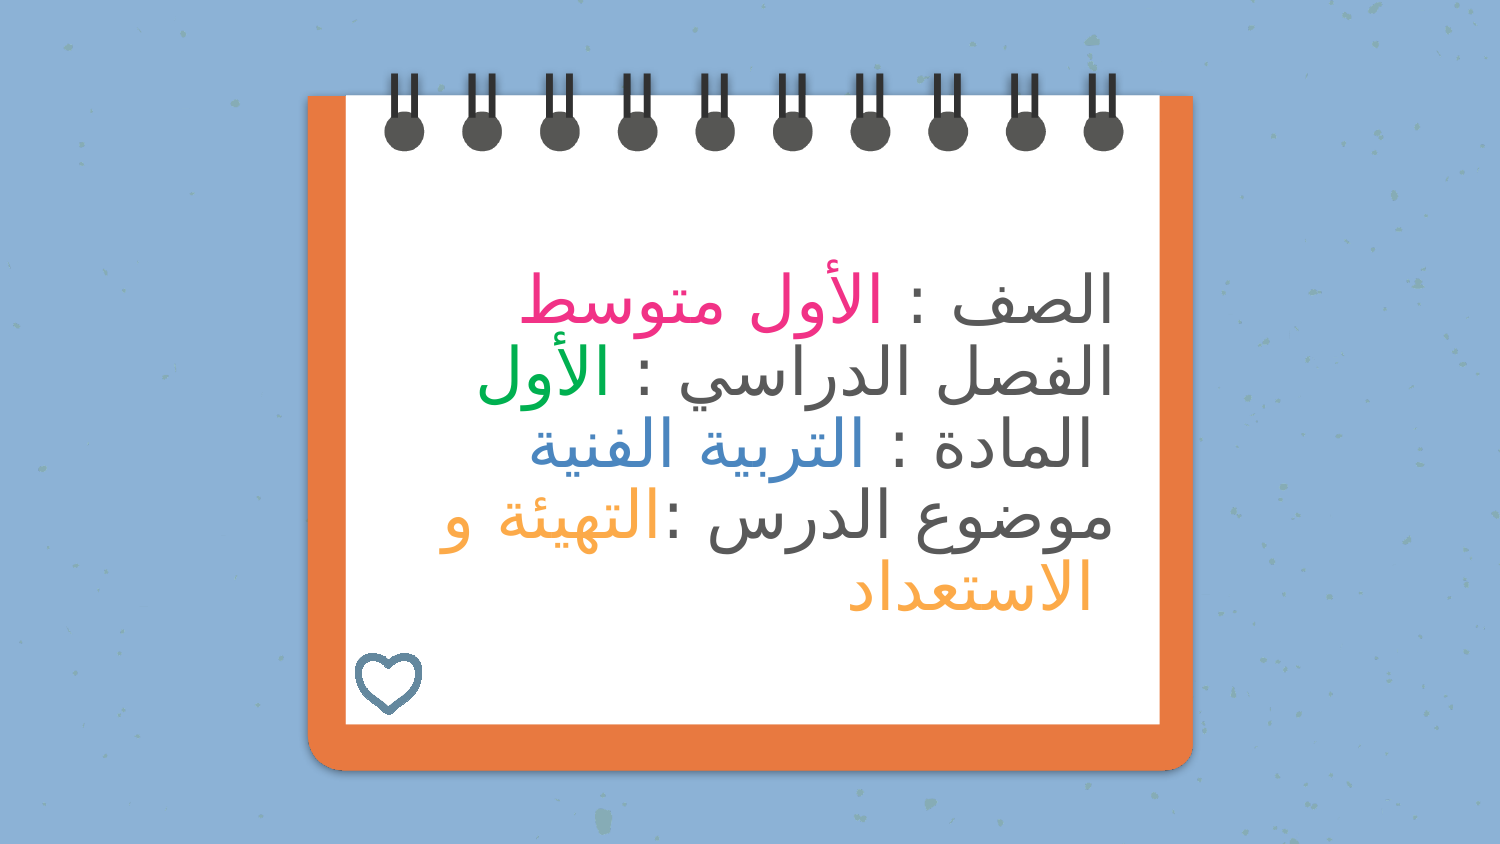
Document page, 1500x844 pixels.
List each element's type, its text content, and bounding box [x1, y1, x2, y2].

subtitle الصف : الأول متوسط الفصل الدراسي : الأول المادة : التربية الفنية موضوع الدرس :التهيئة و الاستعداد [368, 250, 1132, 598]
text_box [355, 653, 422, 715]
picture [307, 73, 1193, 771]
